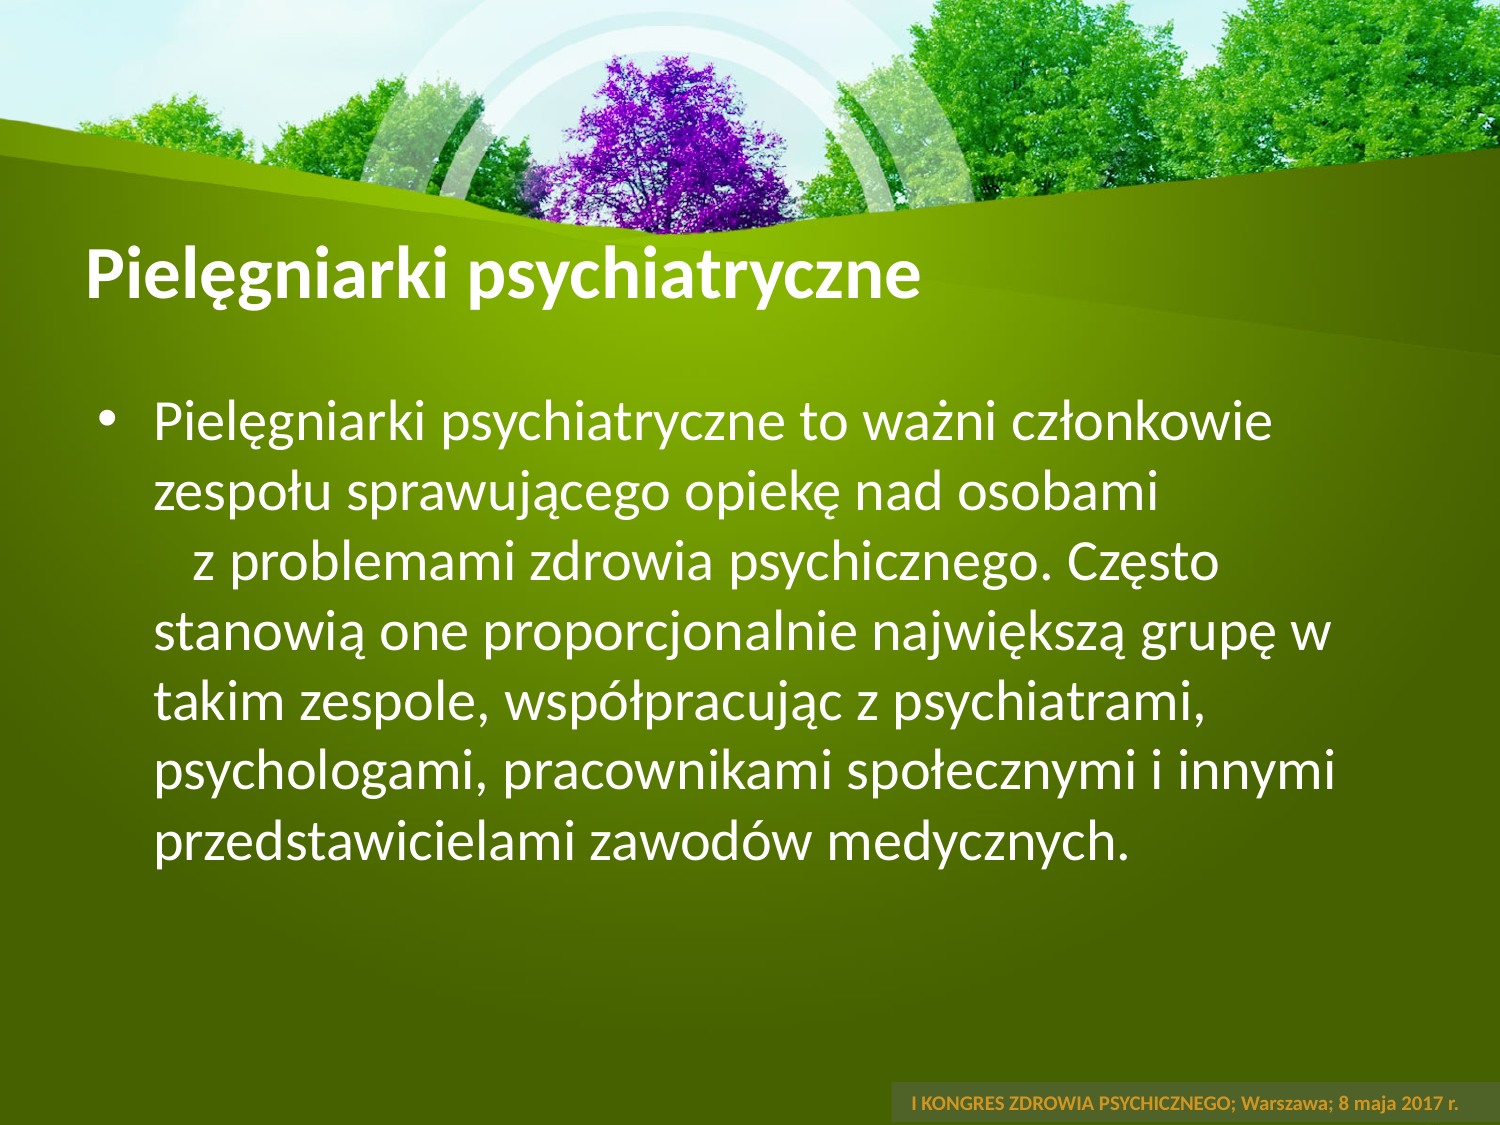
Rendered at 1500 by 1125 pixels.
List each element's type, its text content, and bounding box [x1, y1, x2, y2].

text_box I KONGRES ZDROWIA PSYCHICZNEGO; Warszawa; 8 maja 2017 r. [891, 1082, 1500, 1122]
title Pielęgniarki psychiatryczne [70, 235, 1421, 303]
picture [0, 0, 1500, 1125]
list Pielęgniarki psychiatryczne to ważni członkowie zespołu sprawującego opiekę nad osobami z problemami zdrowia psychicznego. Często stanowią one proporcjonalnie największą grupę w takim zespole, współpracując z psychiatrami, psychologami, pracownikami społecznymi i innymi przedstawicielami zawodów medycznych. [82, 375, 1432, 1102]
